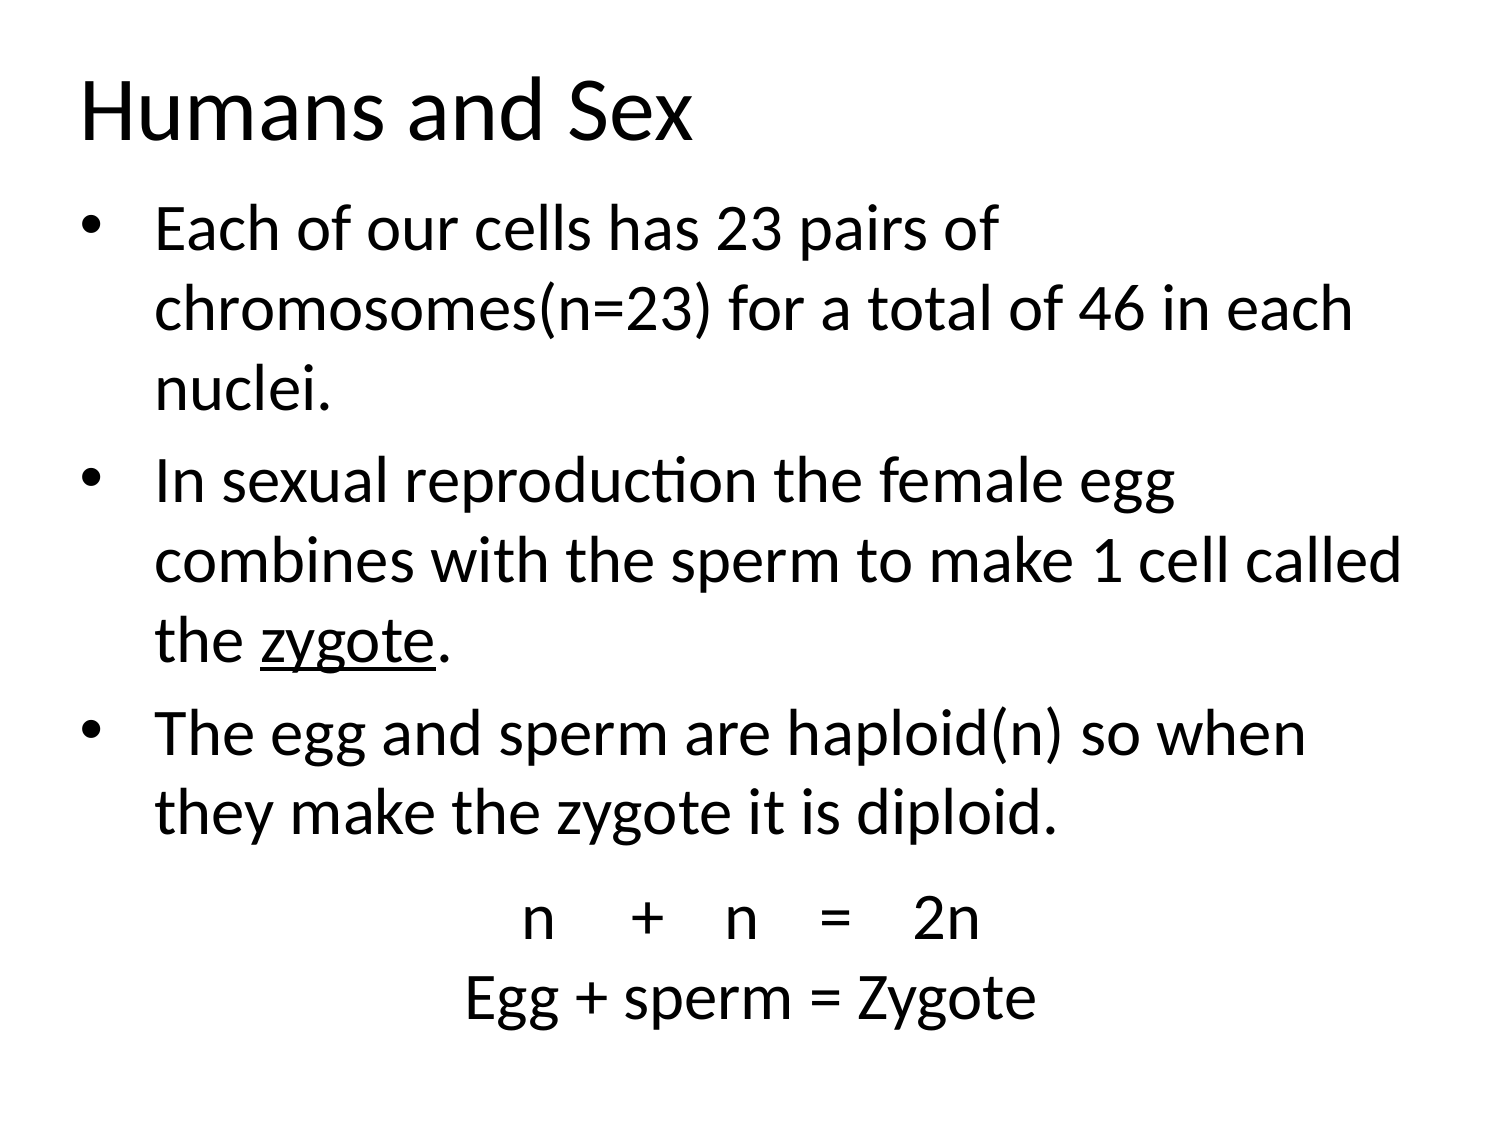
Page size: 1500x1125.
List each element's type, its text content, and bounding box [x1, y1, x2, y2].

text_box Humans and Sex Each of our cells has 23 pairs of chromosomes(n=23) for a total of 46 in each nuclei. In sexual reproduction the female egg combines with the sperm to make 1 cell called the zygote. The egg and sperm are haploid(n) so when they make the zygote it is diploid. n + n = 2n Egg + sperm = Zygote [64, 41, 1438, 1121]
